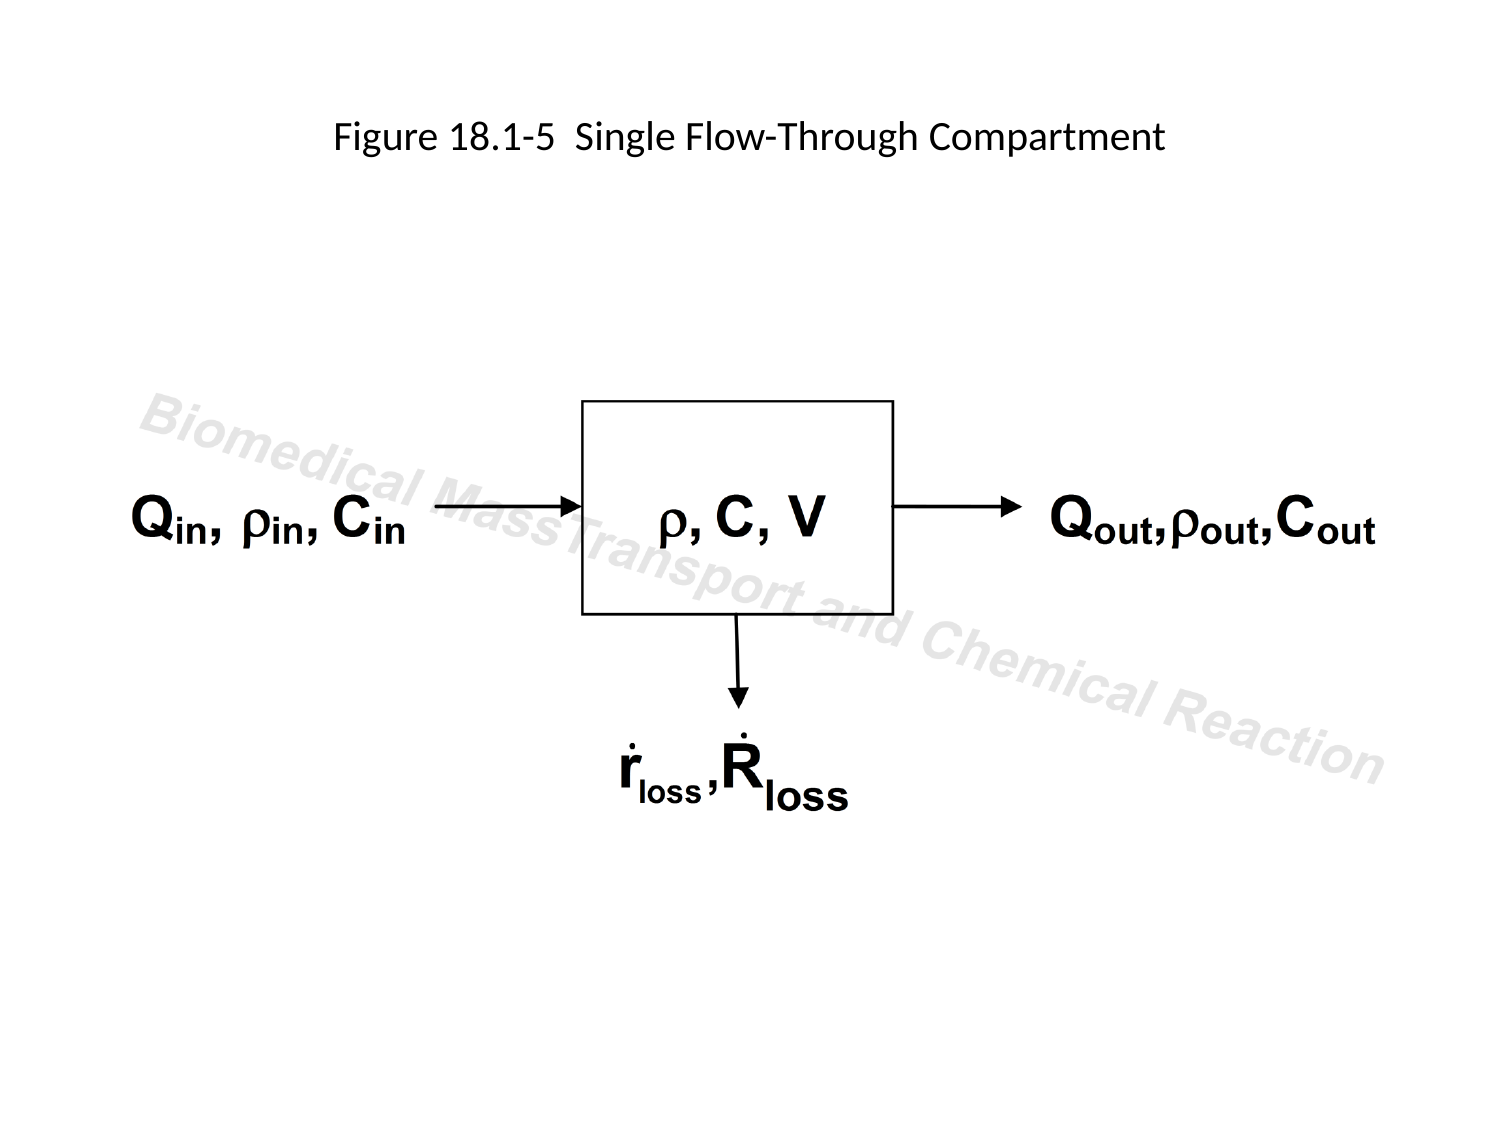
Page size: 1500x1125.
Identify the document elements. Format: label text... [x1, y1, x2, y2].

title Figure 18.1-5 Single Flow-Through Compartment [75, 75, 1425, 193]
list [87, 374, 1408, 838]
